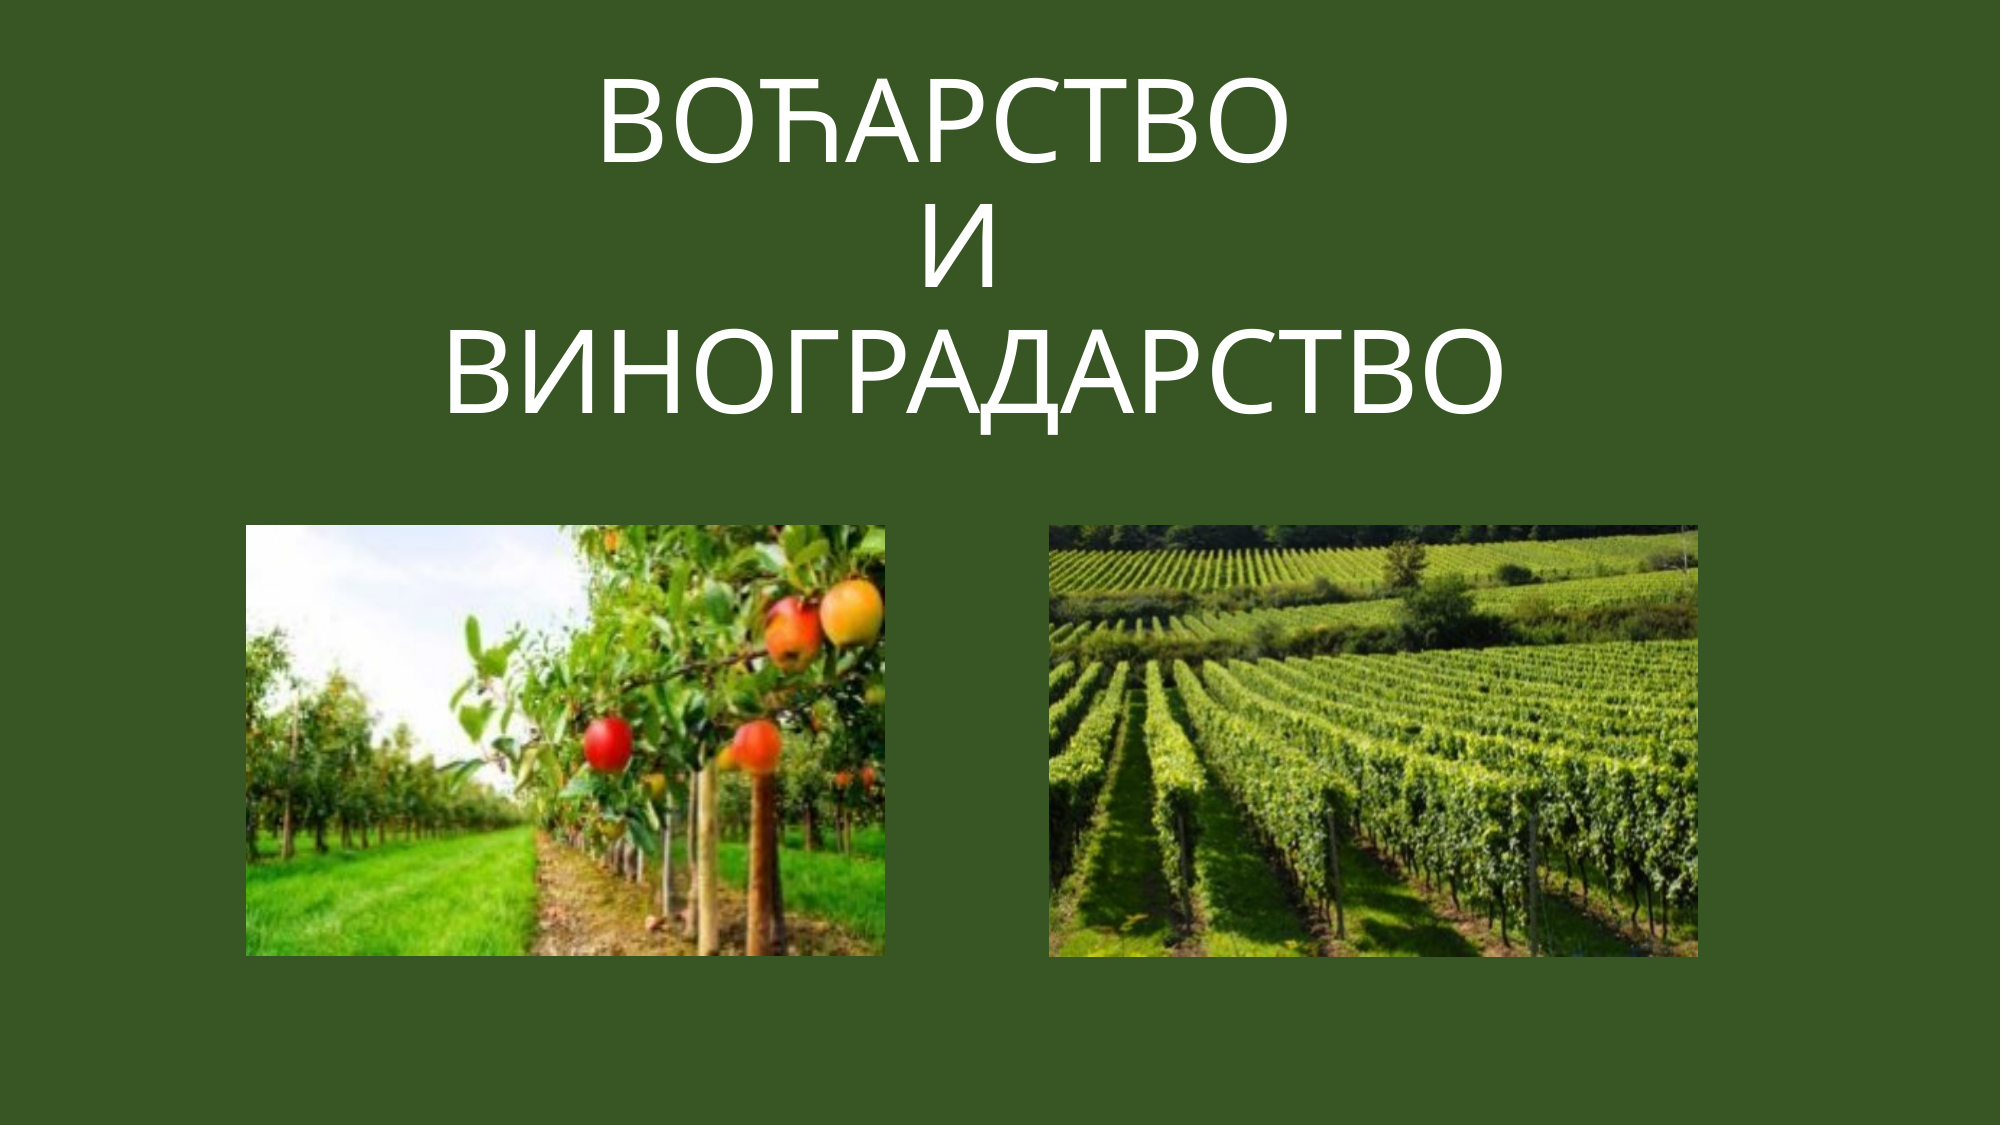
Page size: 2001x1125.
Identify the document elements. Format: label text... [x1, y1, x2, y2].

picture [1049, 525, 1698, 957]
title ВОЋАРСТВО И ВИНОГРАДАРСТВО [209, 54, 1710, 447]
picture [246, 525, 885, 956]
